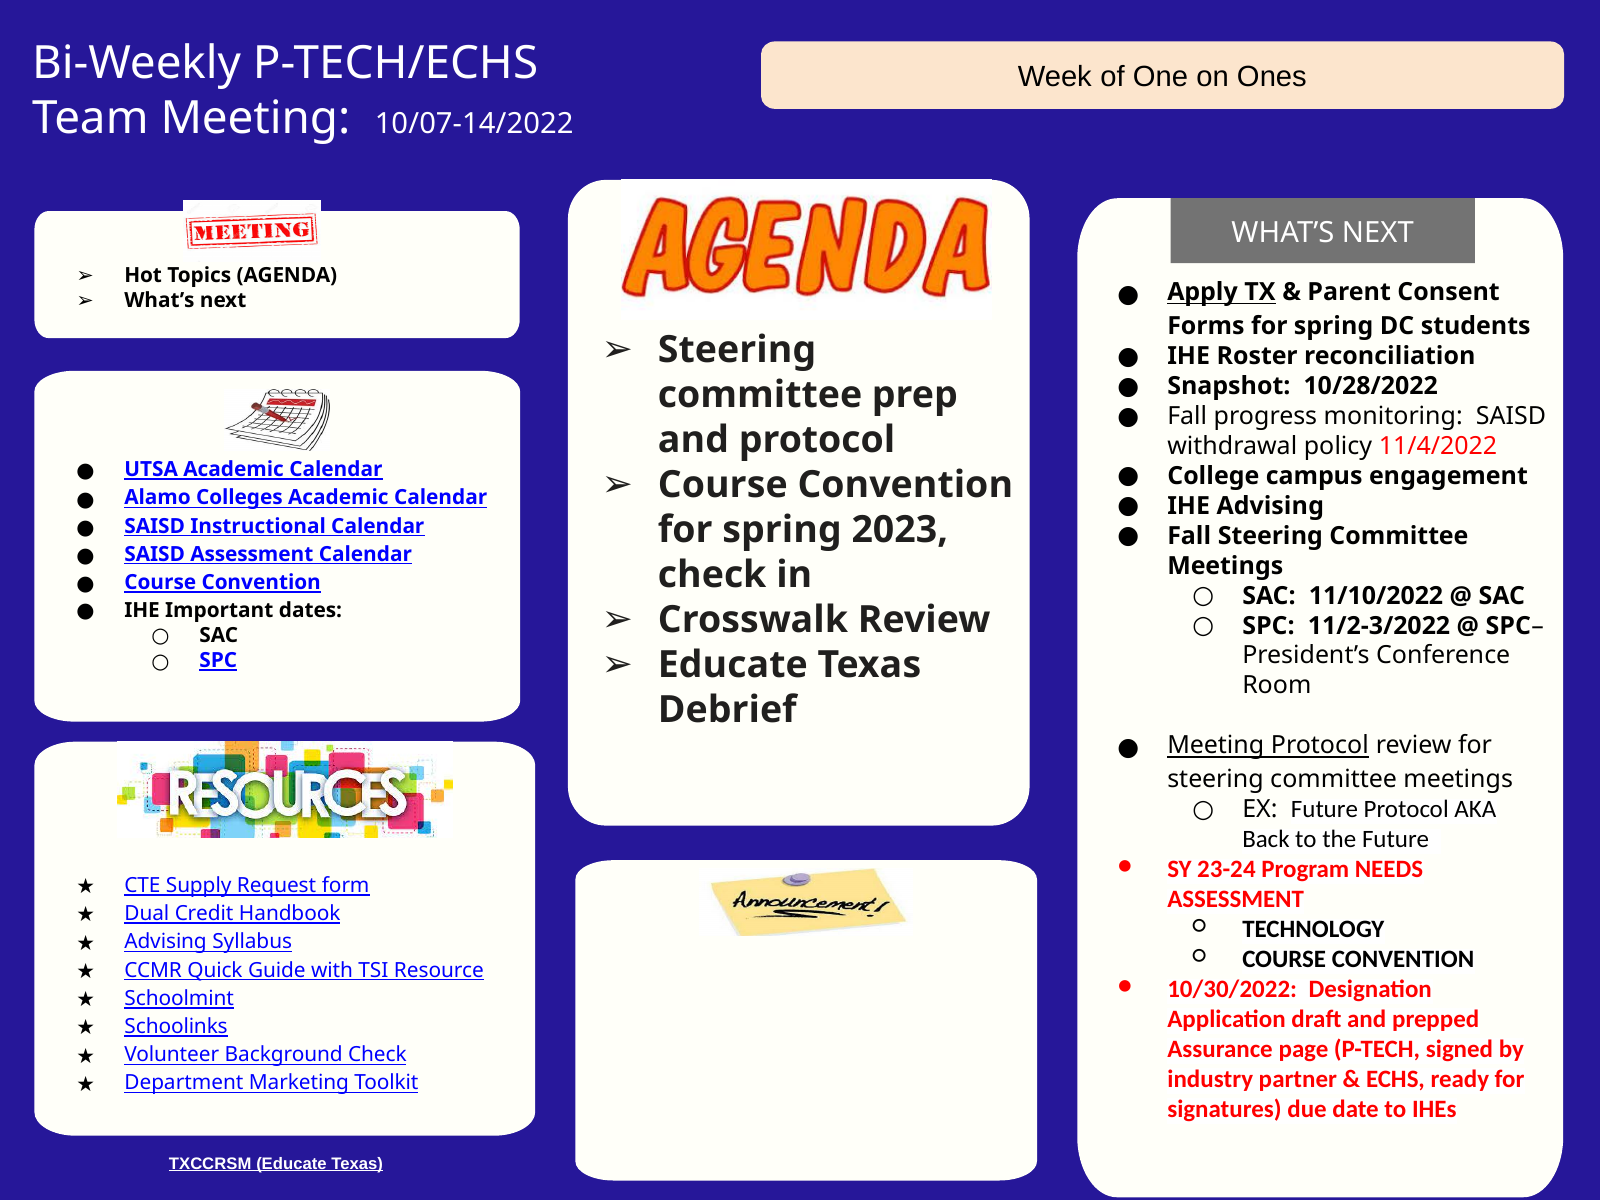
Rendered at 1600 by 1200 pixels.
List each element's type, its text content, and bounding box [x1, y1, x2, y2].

picture [183, 200, 321, 262]
picture [223, 389, 330, 451]
text_box [575, 860, 1038, 1181]
text_box Steering committee prep and protocol Course Convention for spring 2023, check in Crosswalk Review Educate Texas Debrief [567, 179, 1030, 826]
text_box Hot Topics (AGENDA) What’s next [34, 211, 520, 339]
picture [699, 868, 914, 937]
picture [117, 741, 453, 838]
text_box Bi-Weekly P-TECH/ECHS Team Meeting: 10/07-14/2022 [32, 32, 679, 143]
text_box WHAT’S NEXT [1170, 198, 1475, 264]
text_box Apply TX & Parent Consent Forms for spring DC students IHE Roster reconciliation Snapshot: 10/28/2022 Fall progress monitoring: SAISD withdrawal policy 11/4/2022 College campus engagement IHE Advising Fall Steering Committee Meetings SAC: 11/10/2022 @ SAC SPC: 11/2-3/2022 @ SPC–President’s Conference Room Meeting Protocol review for steering committee meetings EX: Future Protocol AKA Back to the Future SY 23-24 Program NEEDS ASSESSMENT TECHNOLOGY COURSE CONVENTION 10/30/2022: Designation Application draft and prepped Assurance page (P-TECH, signed by industry partner & ECHS, ready for signatures) due date to IHEs [1077, 198, 1564, 1198]
text_box Week of One on Ones [761, 41, 1565, 109]
text_box CTE Supply Request form Dual Credit Handbook Advising Syllabus CCMR Quick Guide with TSI Resource Schoolmint Schoolinks Volunteer Background Check Department Marketing Toolkit [34, 741, 536, 1136]
text_box UTSA Academic Calendar Alamo Colleges Academic Calendar SAISD Instructional Calendar SAISD Assessment Calendar Course Convention IHE Important dates: SAC SPC [34, 370, 521, 722]
picture [620, 179, 992, 320]
text_box TXCCRSM (Educate Texas) [78, 1142, 492, 1183]
